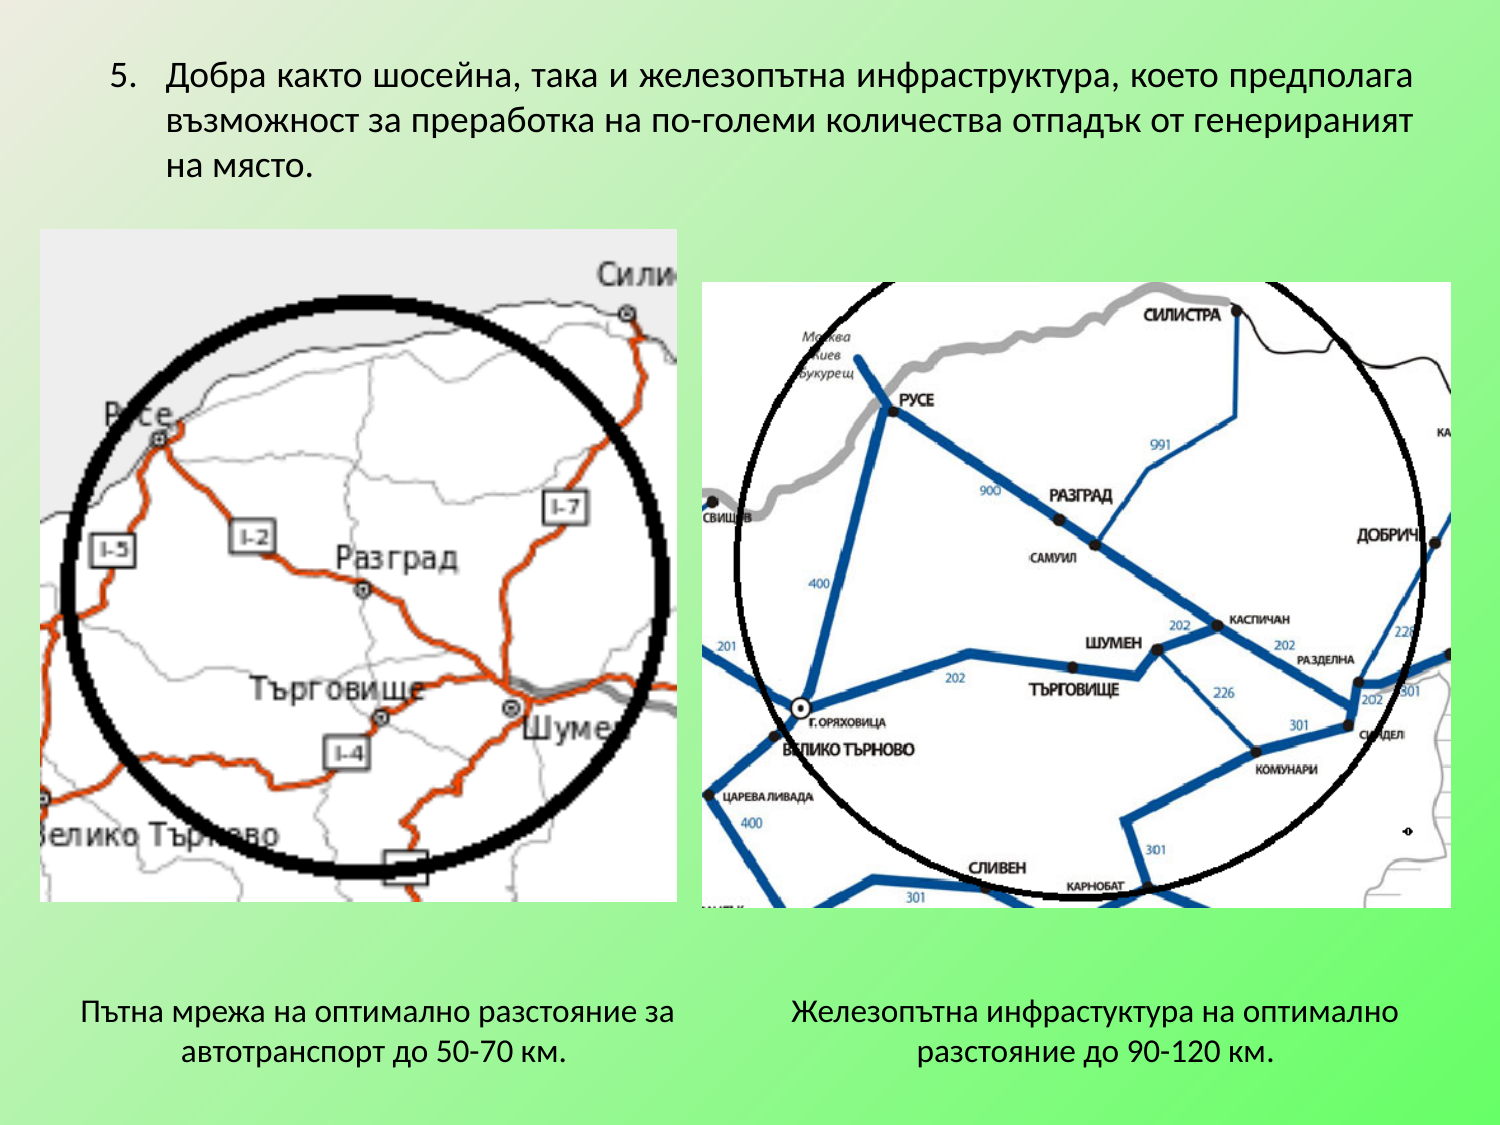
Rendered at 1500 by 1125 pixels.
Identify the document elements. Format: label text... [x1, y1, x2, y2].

text_box Пътна мрежа на оптимално разстояние за автотранспорт до 50-70 км. [53, 982, 703, 1077]
picture [702, 282, 1451, 908]
text_box Добра както шосейна, така и железопътна инфраструктура, което предполага възможност за преработка на по-големи количества отпадък от генерираният на място. [94, 42, 1430, 193]
text_box Железопътна инфрастуктура на оптимално разстояние до 90-120 км. [762, 982, 1430, 1077]
picture [40, 228, 677, 902]
